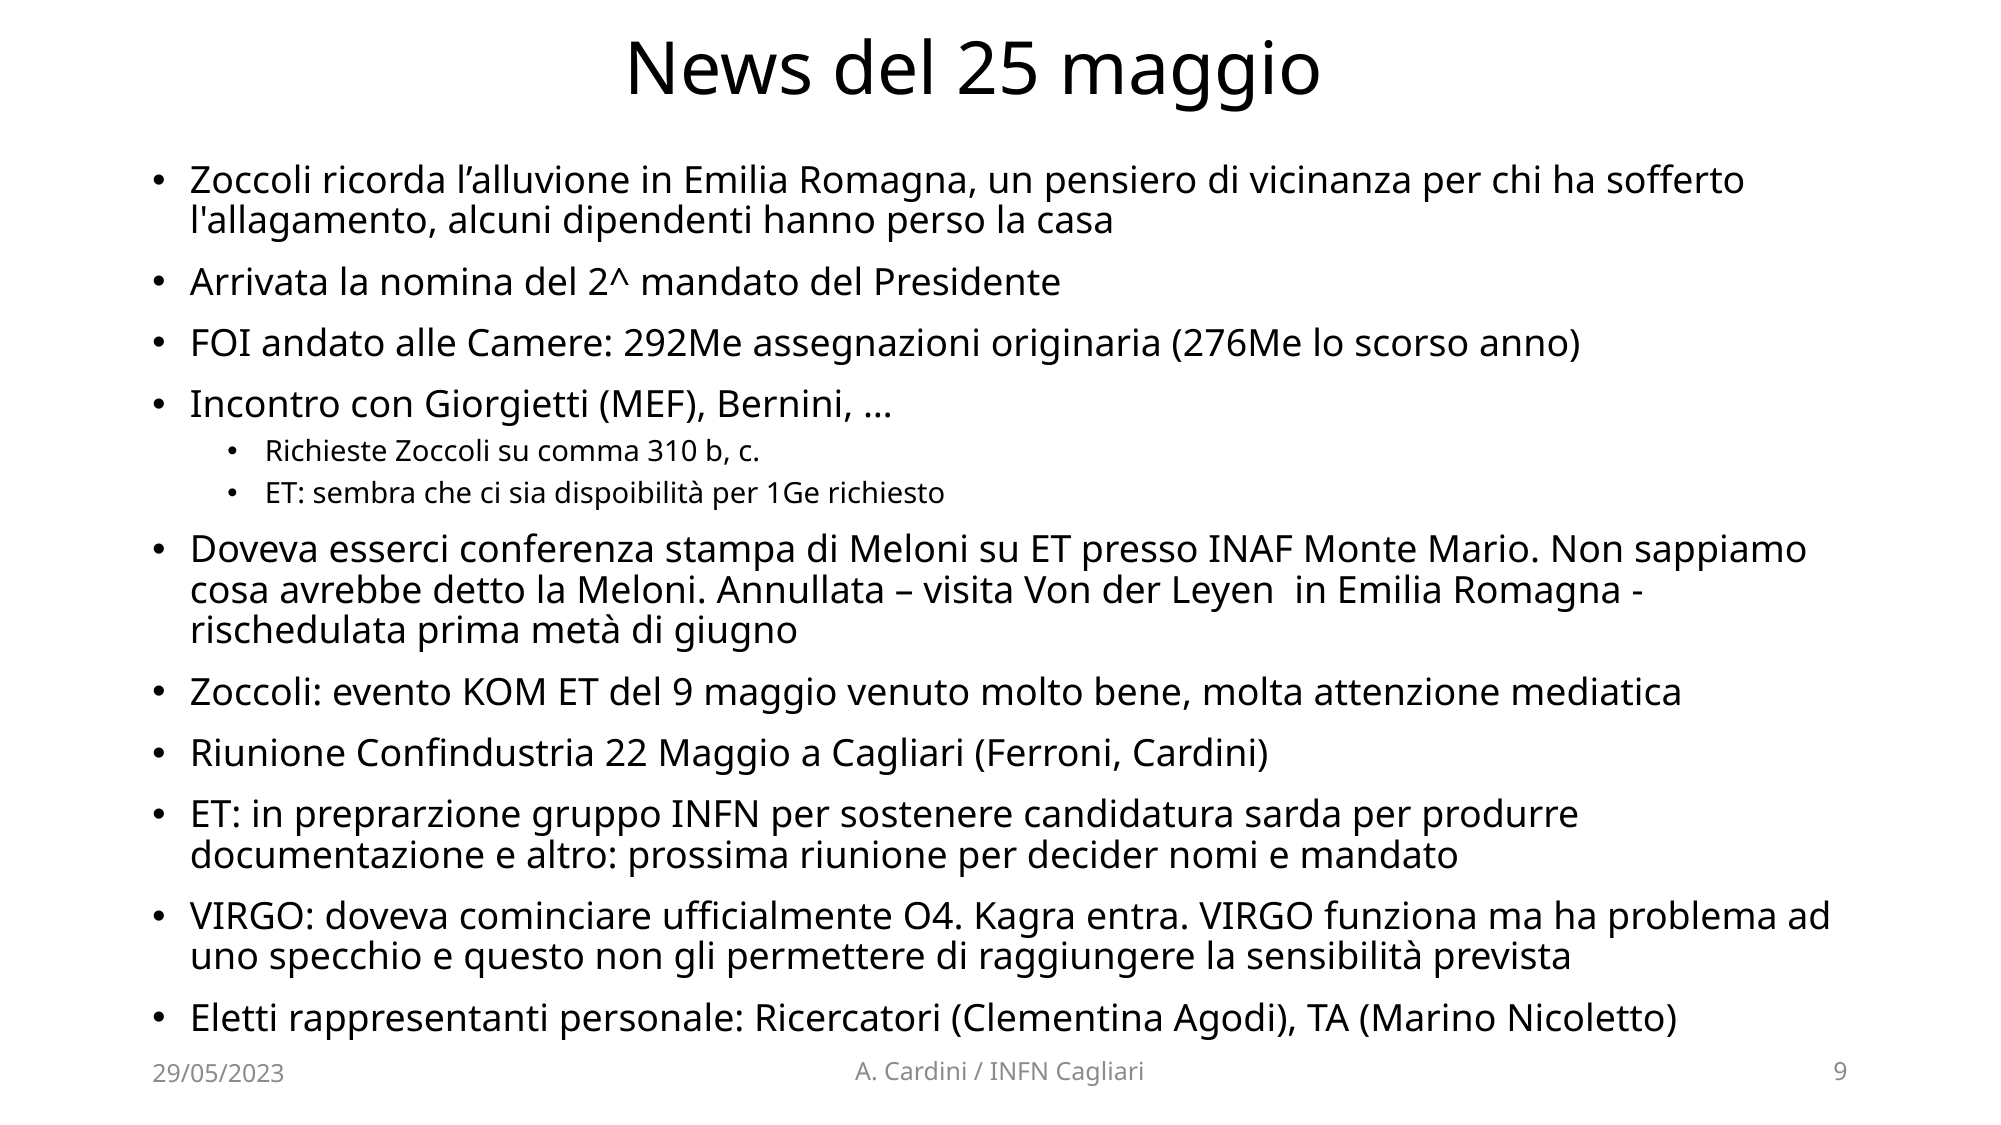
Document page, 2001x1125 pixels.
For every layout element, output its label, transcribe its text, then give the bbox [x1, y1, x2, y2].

slide_number 9 [1412, 1042, 1863, 1103]
list Zoccoli ricorda l’alluvione in Emilia Romagna, un pensiero di vicinanza per chi ha sofferto l'allagamento, alcuni dipendenti hanno perso la casa Arrivata la nomina del 2^ mandato del Presidente FOI andato alle Camere: 292Me assegnazioni originaria (276Me lo scorso anno) Incontro con Giorgietti (MEF), Bernini, … Richieste Zoccoli su comma 310 b, c. ET: sembra che ci sia dispoibilità per 1Ge richiesto Doveva esserci conferenza stampa di Meloni su ET presso INAF Monte Mario. Non sappiamo cosa avrebbe detto la Meloni. Annullata – visita Von der Leyen in Emilia Romagna - rischedulata prima metà di giugno Zoccoli: evento KOM ET del 9 maggio venuto molto bene, molta attenzione mediatica Riunione Confindustria 22 Maggio a Cagliari (Ferroni, Cardini) ET: in preprarzione gruppo INFN per sostenere candidatura sarda per produrre documentazione e altro: prossima riunione per decider nomi e mandato VIRGO: doveva cominciare ufficialmente O4. Kagra entra. VIRGO funziona ma ha problema ad uno specchio e questo non gli permettere di raggiungere la sensibilità prevista Eletti rappresentanti personale: Ricercatori (Clementina Agodi), TA (Marino Nicoletto) [137, 153, 1863, 1068]
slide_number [137, 1042, 588, 1103]
footer A. Cardini / INFN Cagliari [662, 1042, 1338, 1103]
title News del 25 maggio [609, 23, 1391, 119]
